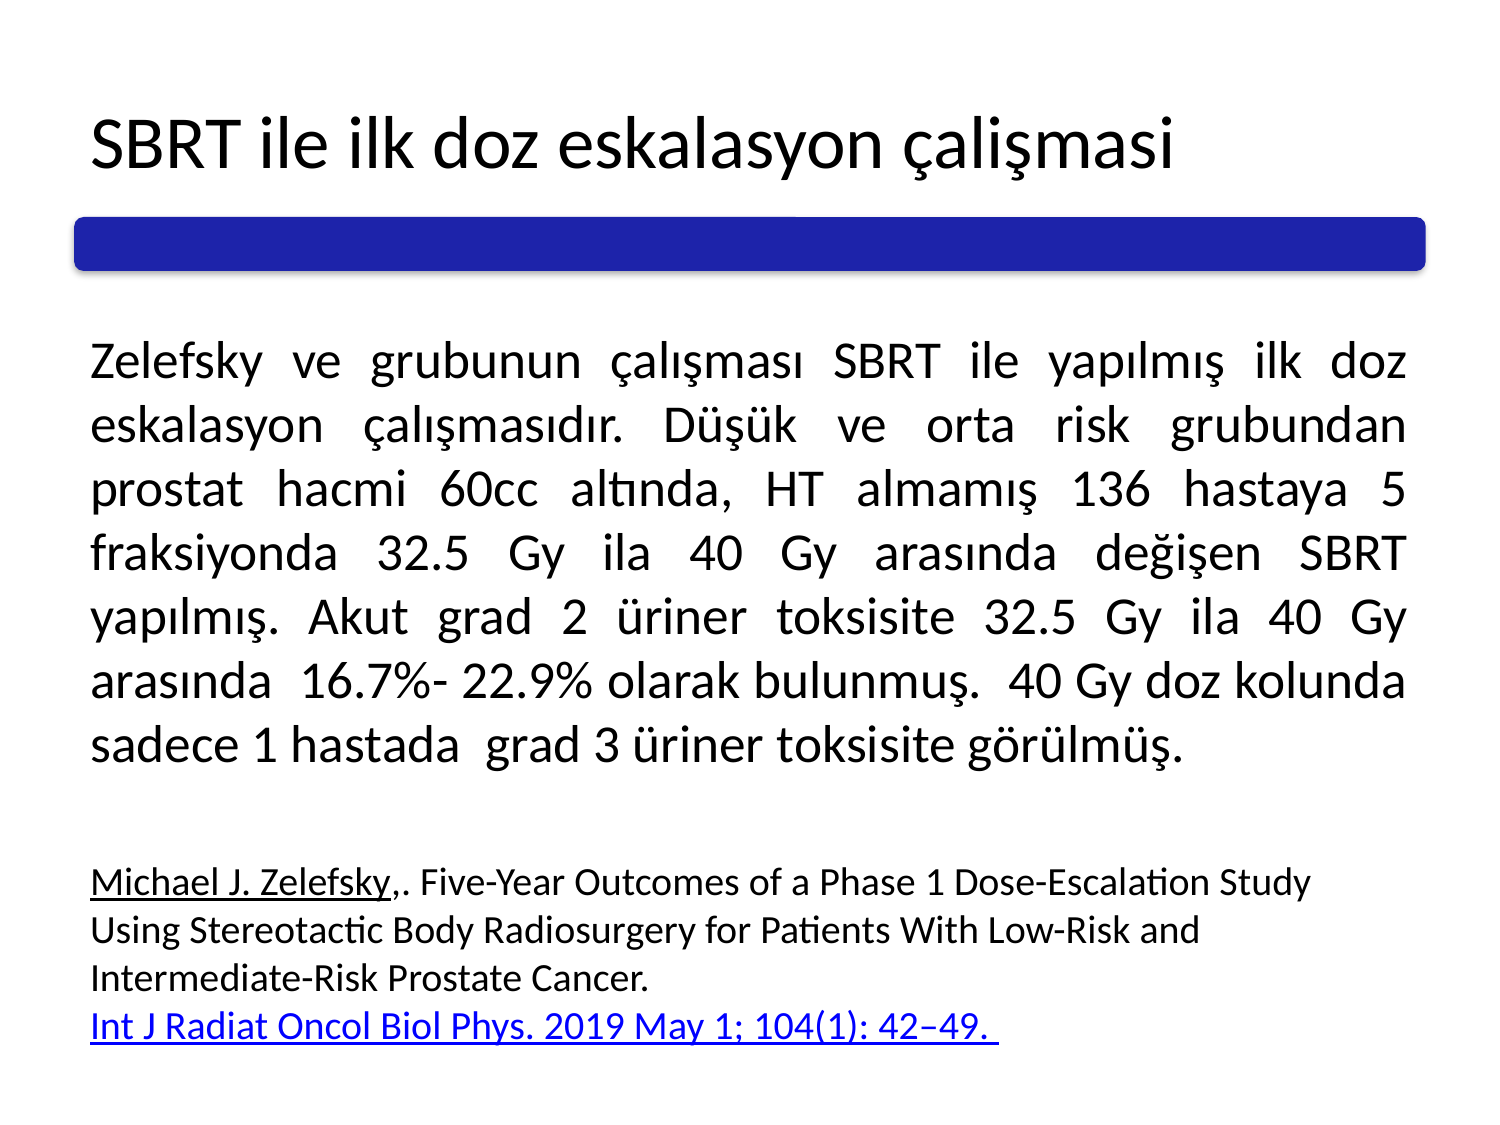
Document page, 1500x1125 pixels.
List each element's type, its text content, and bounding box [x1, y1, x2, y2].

list Zelefsky ve grubunun çalışması SBRT ile yapılmış ilk doz eskalasyon çalışmasıdır. Düşük ve orta risk grubundan prostat hacmi 60cc altında, HT almamış 136 hastaya 5 fraksiyonda 32.5 Gy ila 40 Gy arasında değişen SBRT yapılmış. Akut grad 2 üriner toksisite 32.5 Gy ila 40 Gy arasında 16.7%- 22.9% olarak bulunmuş. 40 Gy doz kolunda sadece 1 hastada grad 3 üriner toksisite görülmüş. Michael J. Zelefsky,. Five-Year Outcomes of a Phase 1 Dose-Escalation Study Using Stereotactic Body Radiosurgery for Patients With Low-Risk and Intermediate-Risk Prostate Cancer. Int J Radiat Oncol Biol Phys. 2019 May 1; 104(1): 42–49. [75, 317, 1425, 1060]
title SBRT ile ilk doz eskalasyon çalişmasi [75, 45, 1425, 221]
text_box [74, 216, 1426, 271]
